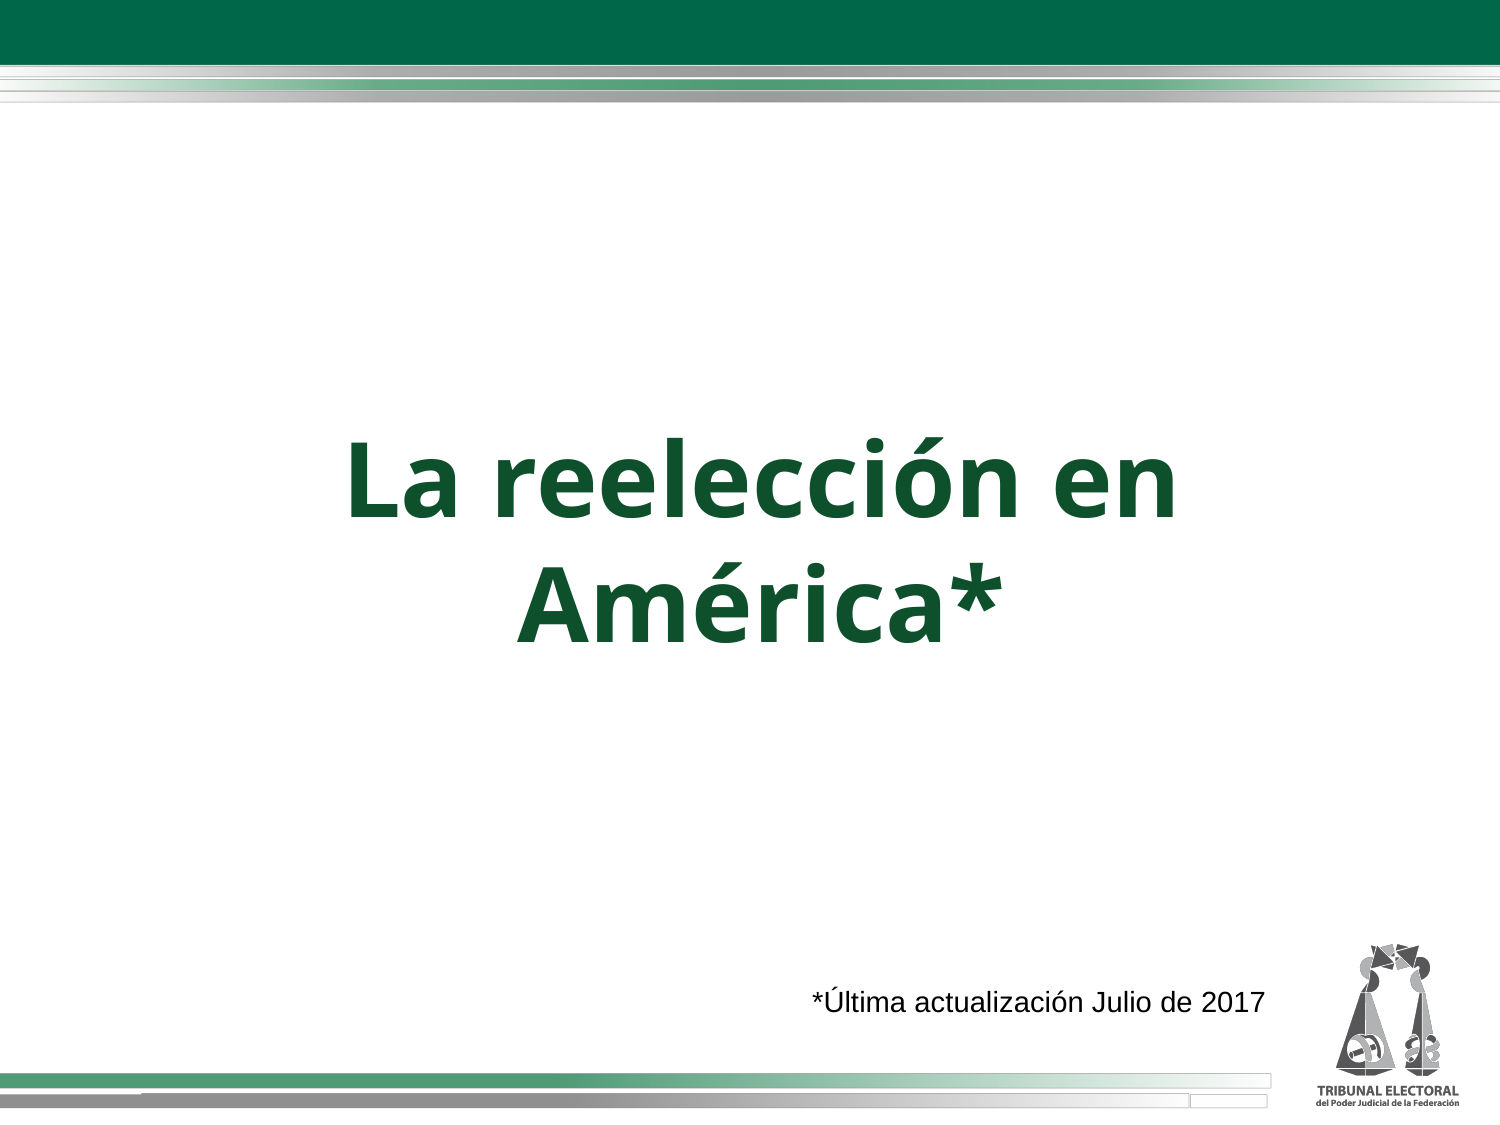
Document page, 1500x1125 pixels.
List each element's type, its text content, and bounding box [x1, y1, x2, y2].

picture [0, 0, 1500, 1125]
text_box La reelección en América* [100, 444, 1423, 632]
text_box *Última actualización Julio de 2017 [797, 975, 1282, 1061]
